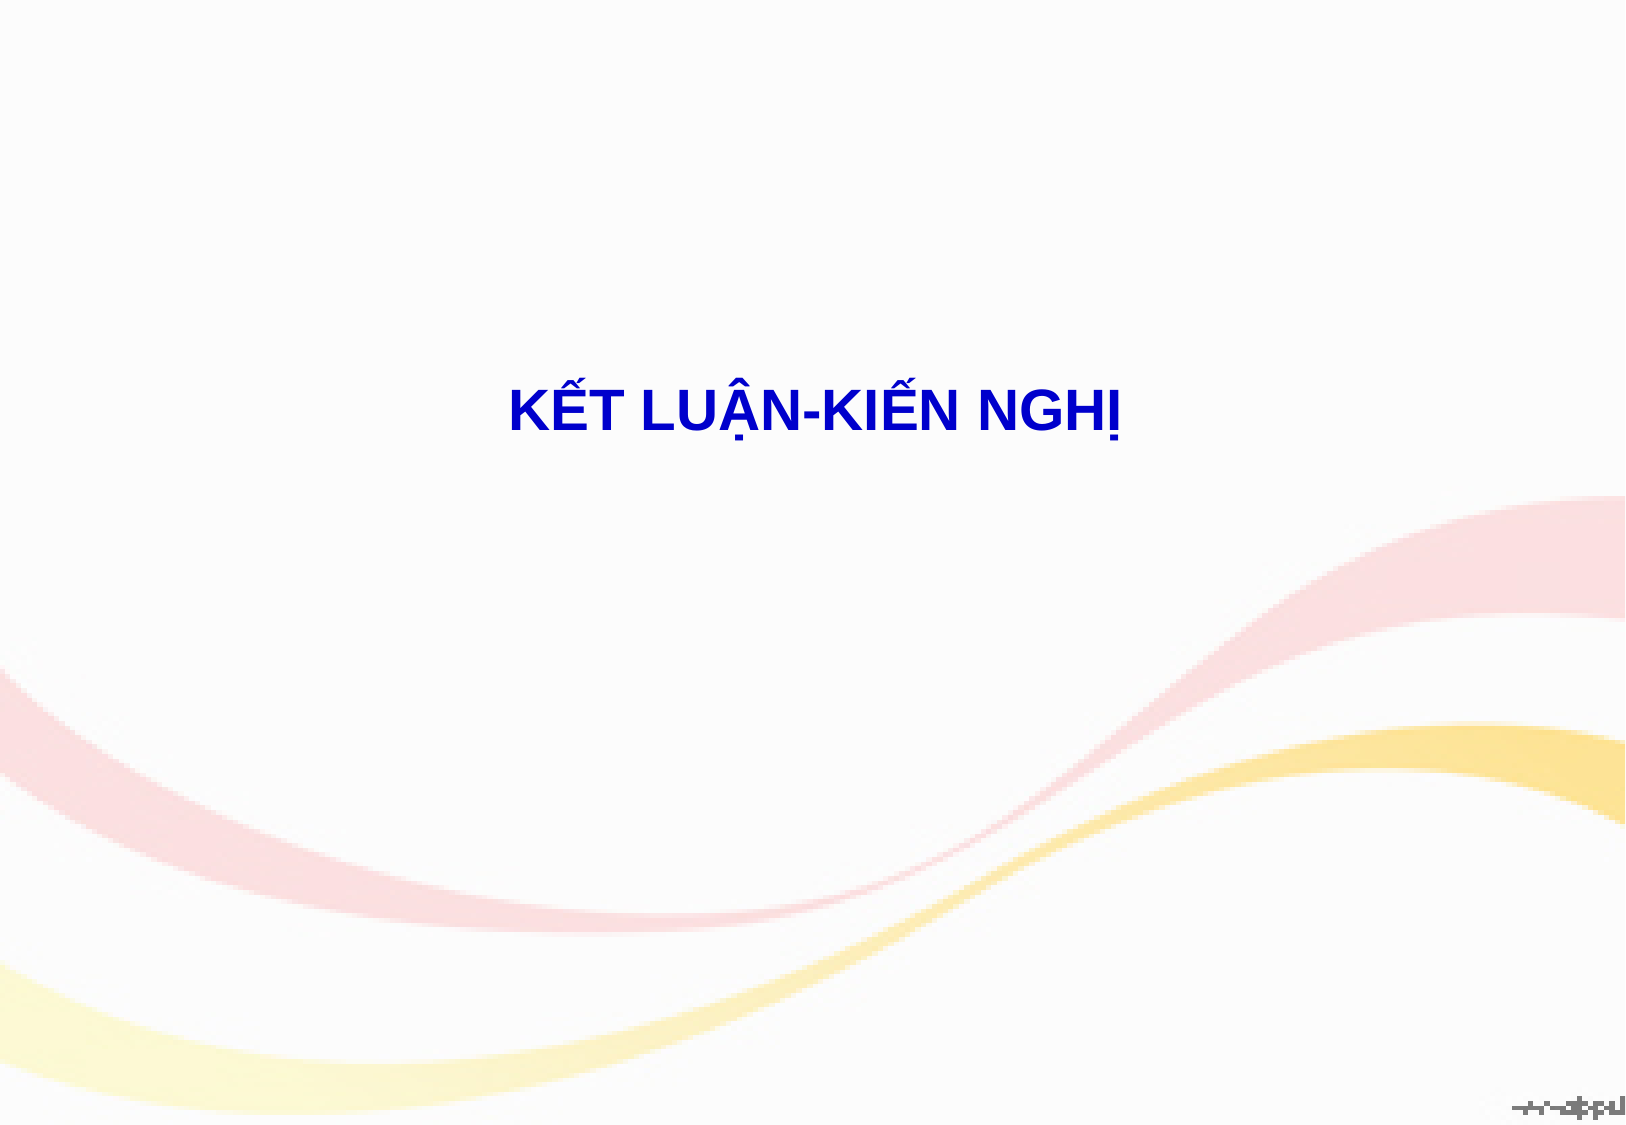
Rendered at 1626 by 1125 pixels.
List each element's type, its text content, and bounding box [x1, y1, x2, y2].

text_box KẾT LUẬN-KIẾN NGHỊ [99, 364, 1532, 450]
picture [0, 0, 1626, 1125]
